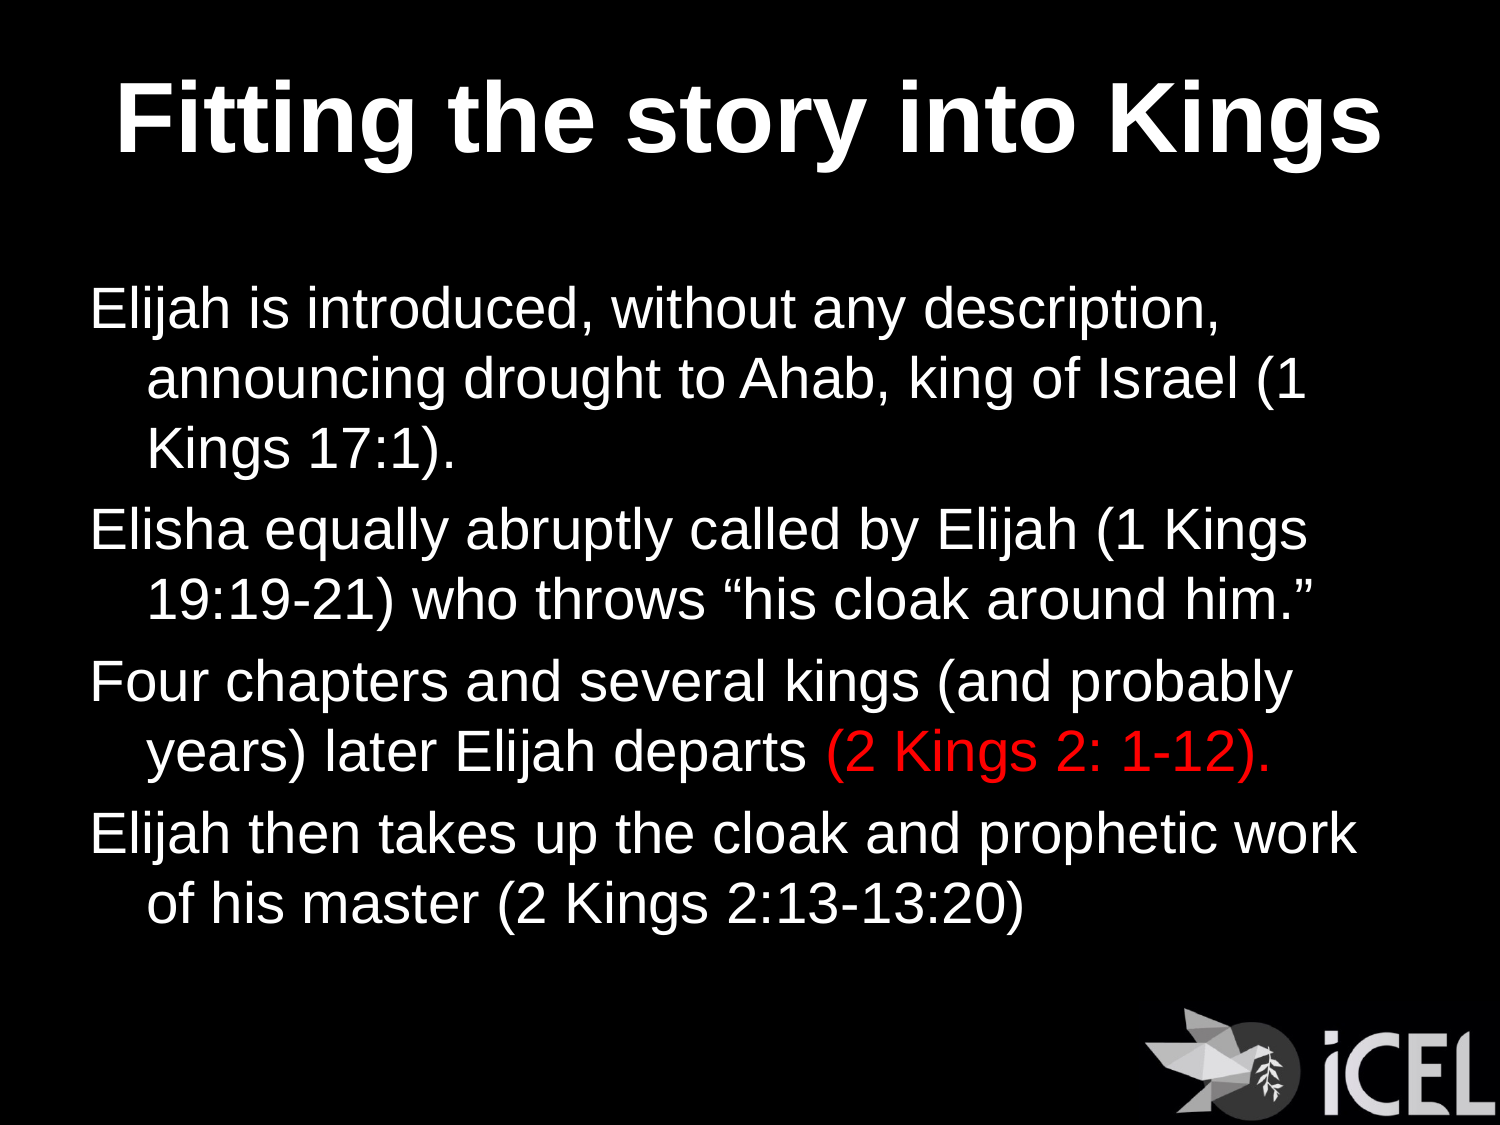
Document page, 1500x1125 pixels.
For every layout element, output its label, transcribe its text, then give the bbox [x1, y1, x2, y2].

title Fitting the story into Kings [75, 45, 1425, 233]
picture [1139, 1001, 1500, 1125]
list Elijah is introduced, without any description, announcing drought to Ahab, king of Israel (1 Kings 17:1). Elisha equally abruptly called by Elijah (1 Kings 19:19-21) who throws “his cloak around him.” Four chapters and several kings (and probably years) later Elijah departs (2 Kings 2: 1-12). Elijah then takes up the cloak and prophetic work of his master (2 Kings 2:13-13:20) [75, 262, 1425, 1005]
